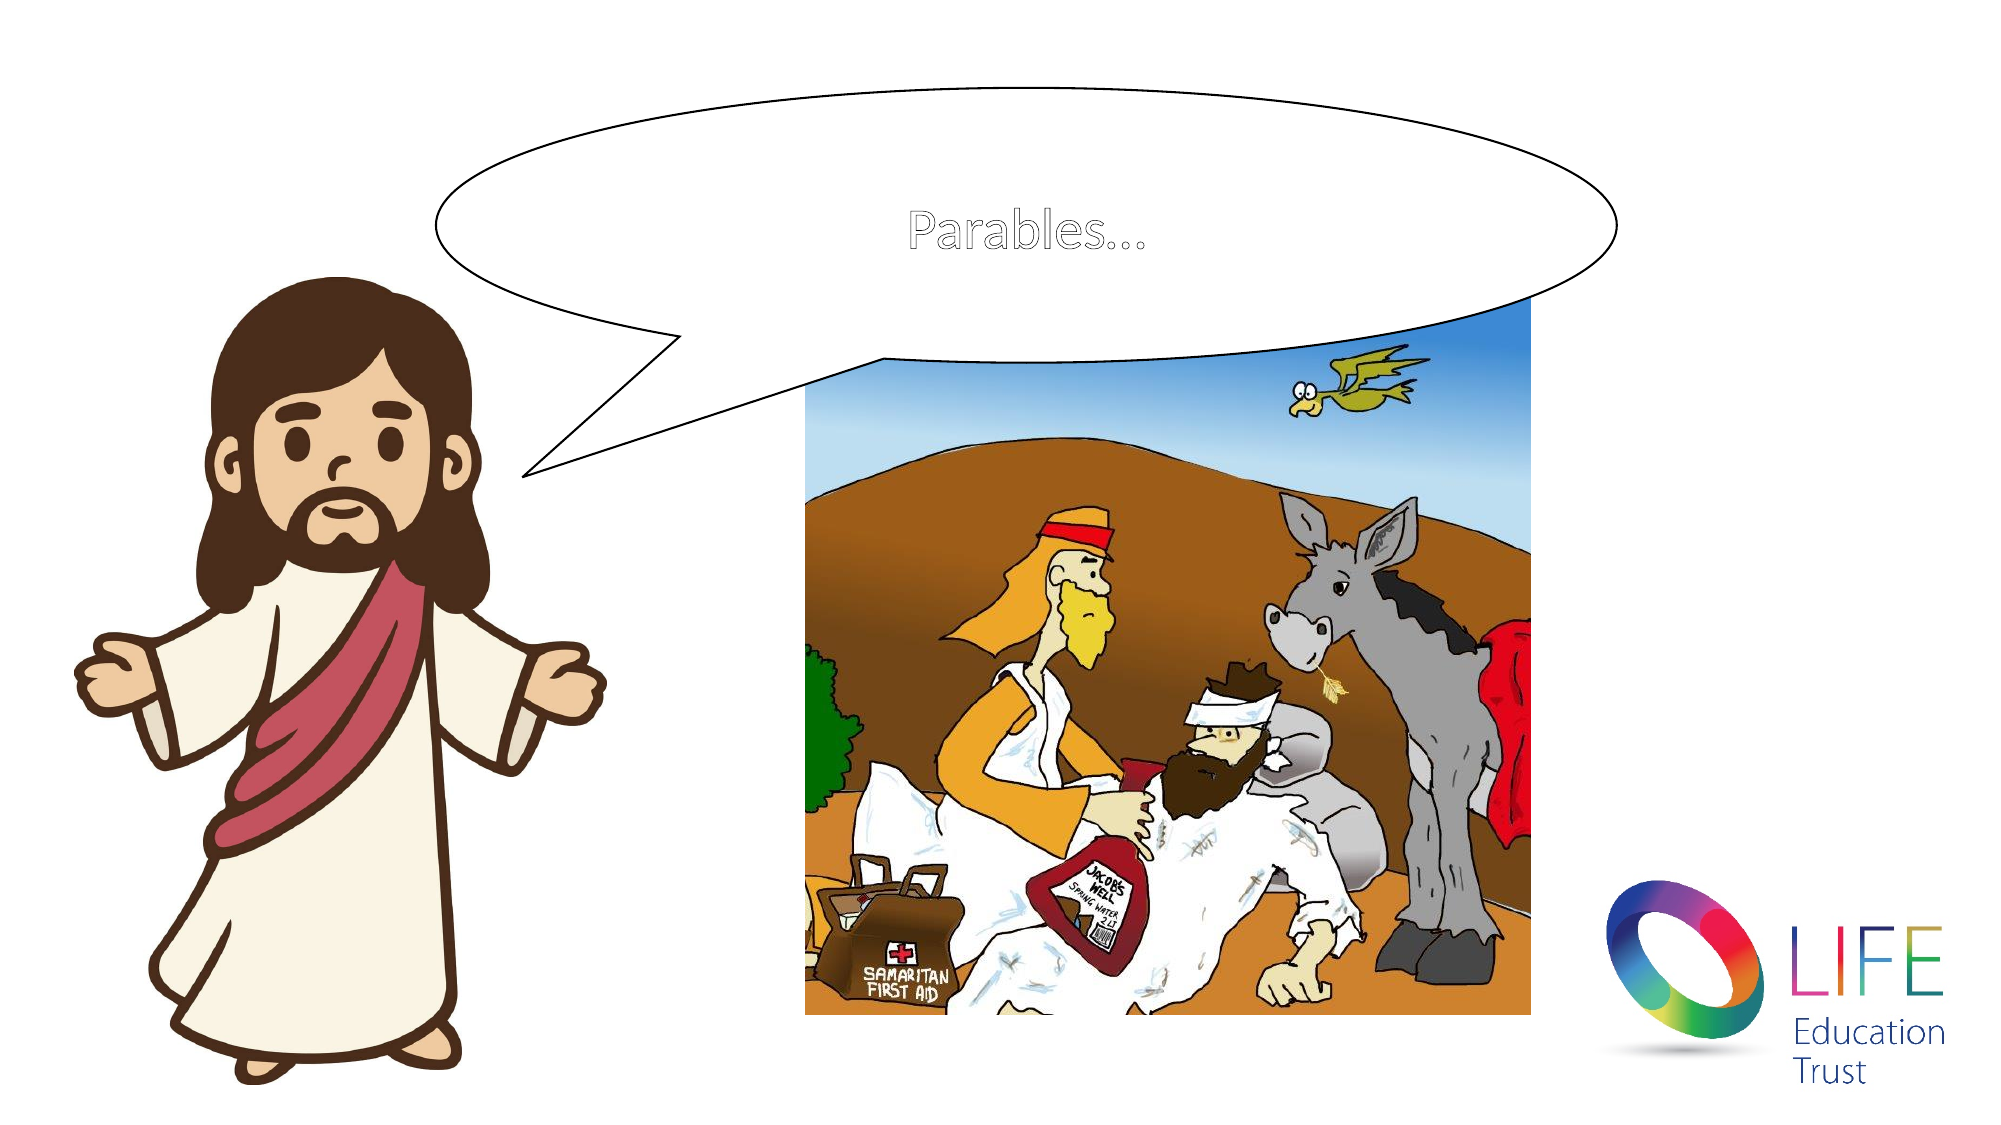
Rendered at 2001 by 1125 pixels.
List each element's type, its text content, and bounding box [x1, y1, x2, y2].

text_box Parables… [434, 86, 1618, 451]
picture [805, 289, 1531, 1015]
picture [74, 277, 607, 1085]
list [1578, 872, 1964, 1098]
